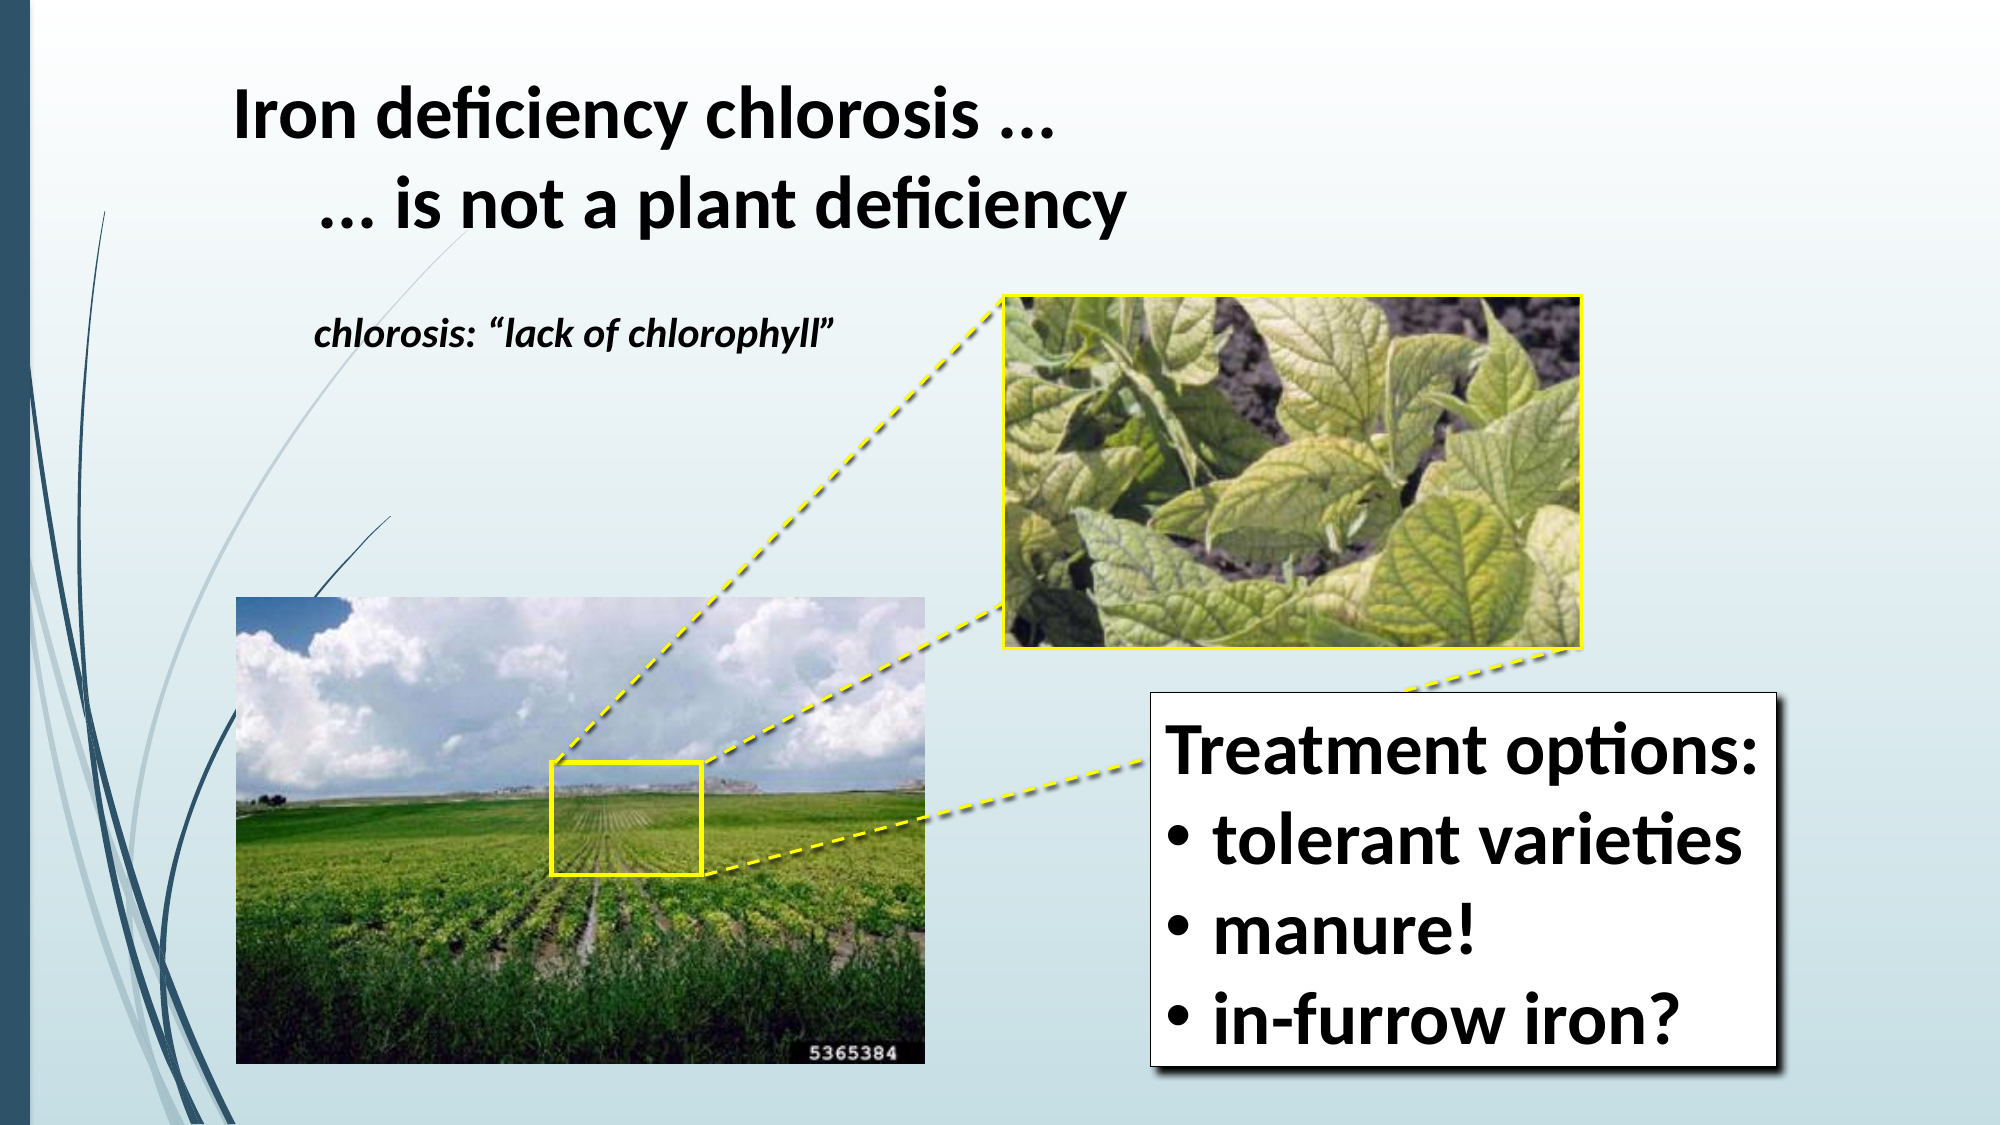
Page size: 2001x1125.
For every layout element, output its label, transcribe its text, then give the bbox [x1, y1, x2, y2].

text_box Iron deficiency chlorosis ... ... is not a plant deficiency [217, 55, 1568, 268]
text_box Treatment options: tolerant varieties manure! in-furrow iron? [1150, 692, 1777, 1067]
picture [236, 597, 925, 1064]
text_box chlorosis: “lack of chlorophyll” [299, 298, 854, 364]
picture [1004, 296, 1580, 648]
